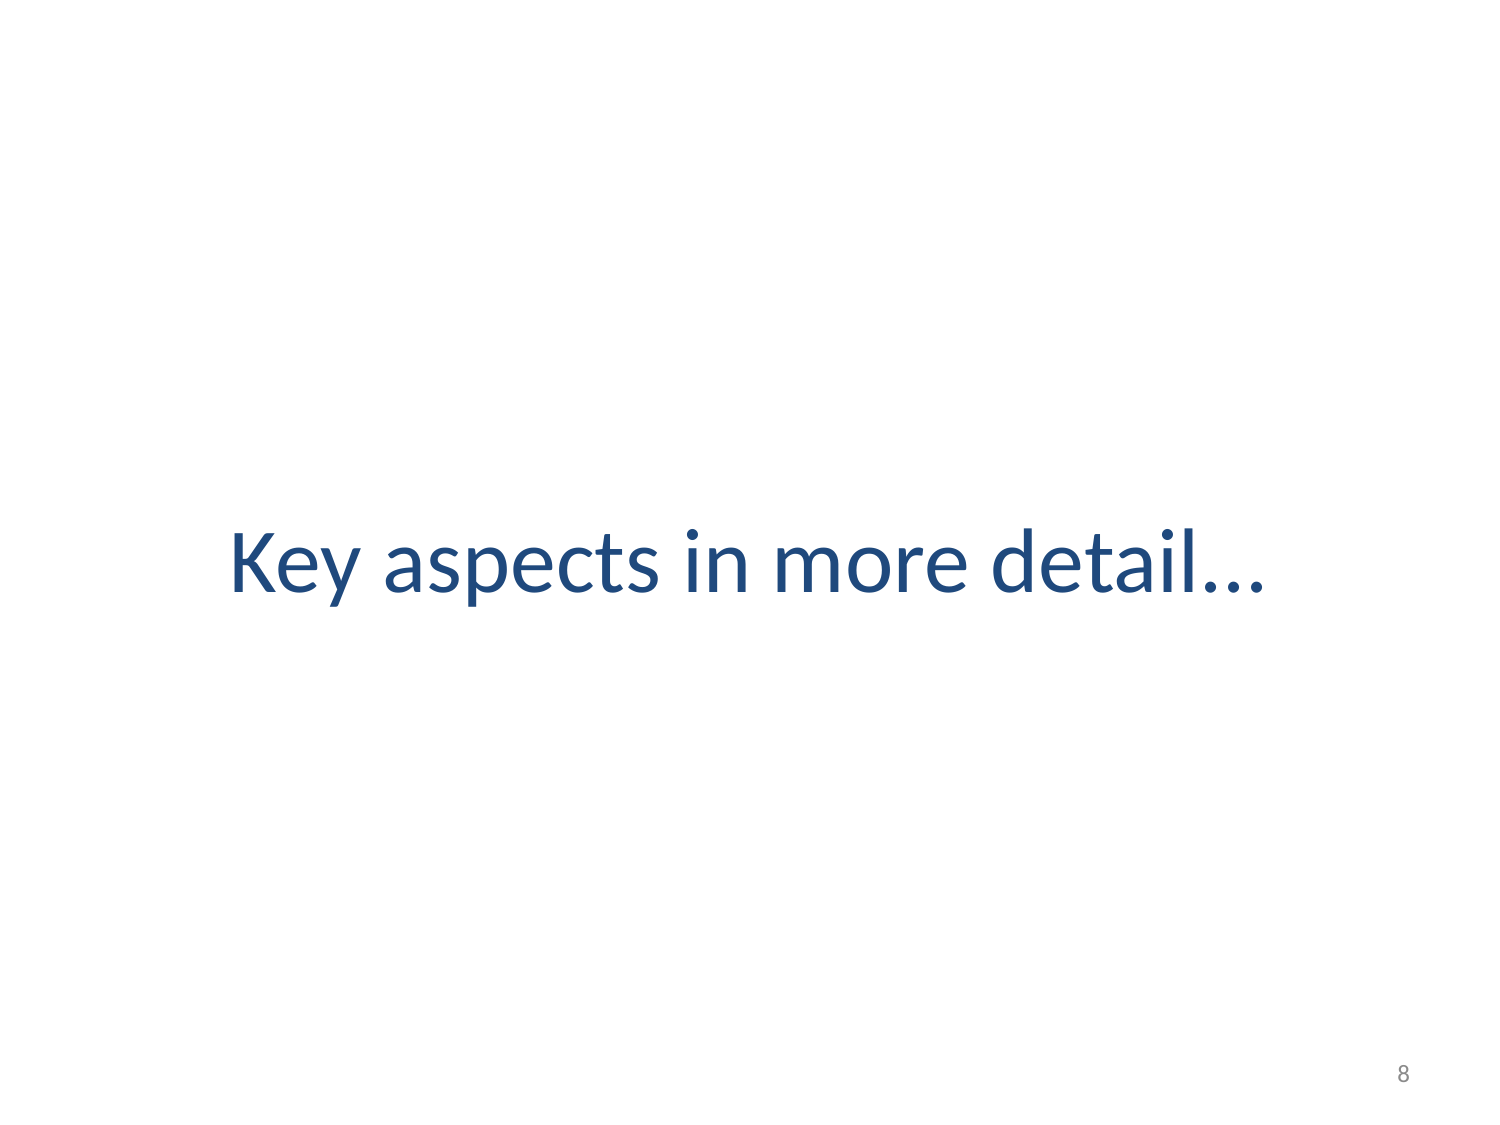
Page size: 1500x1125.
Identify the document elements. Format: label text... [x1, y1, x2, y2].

title Key aspects in more detail... [75, 462, 1425, 650]
slide_number 8 [1074, 1042, 1425, 1103]
